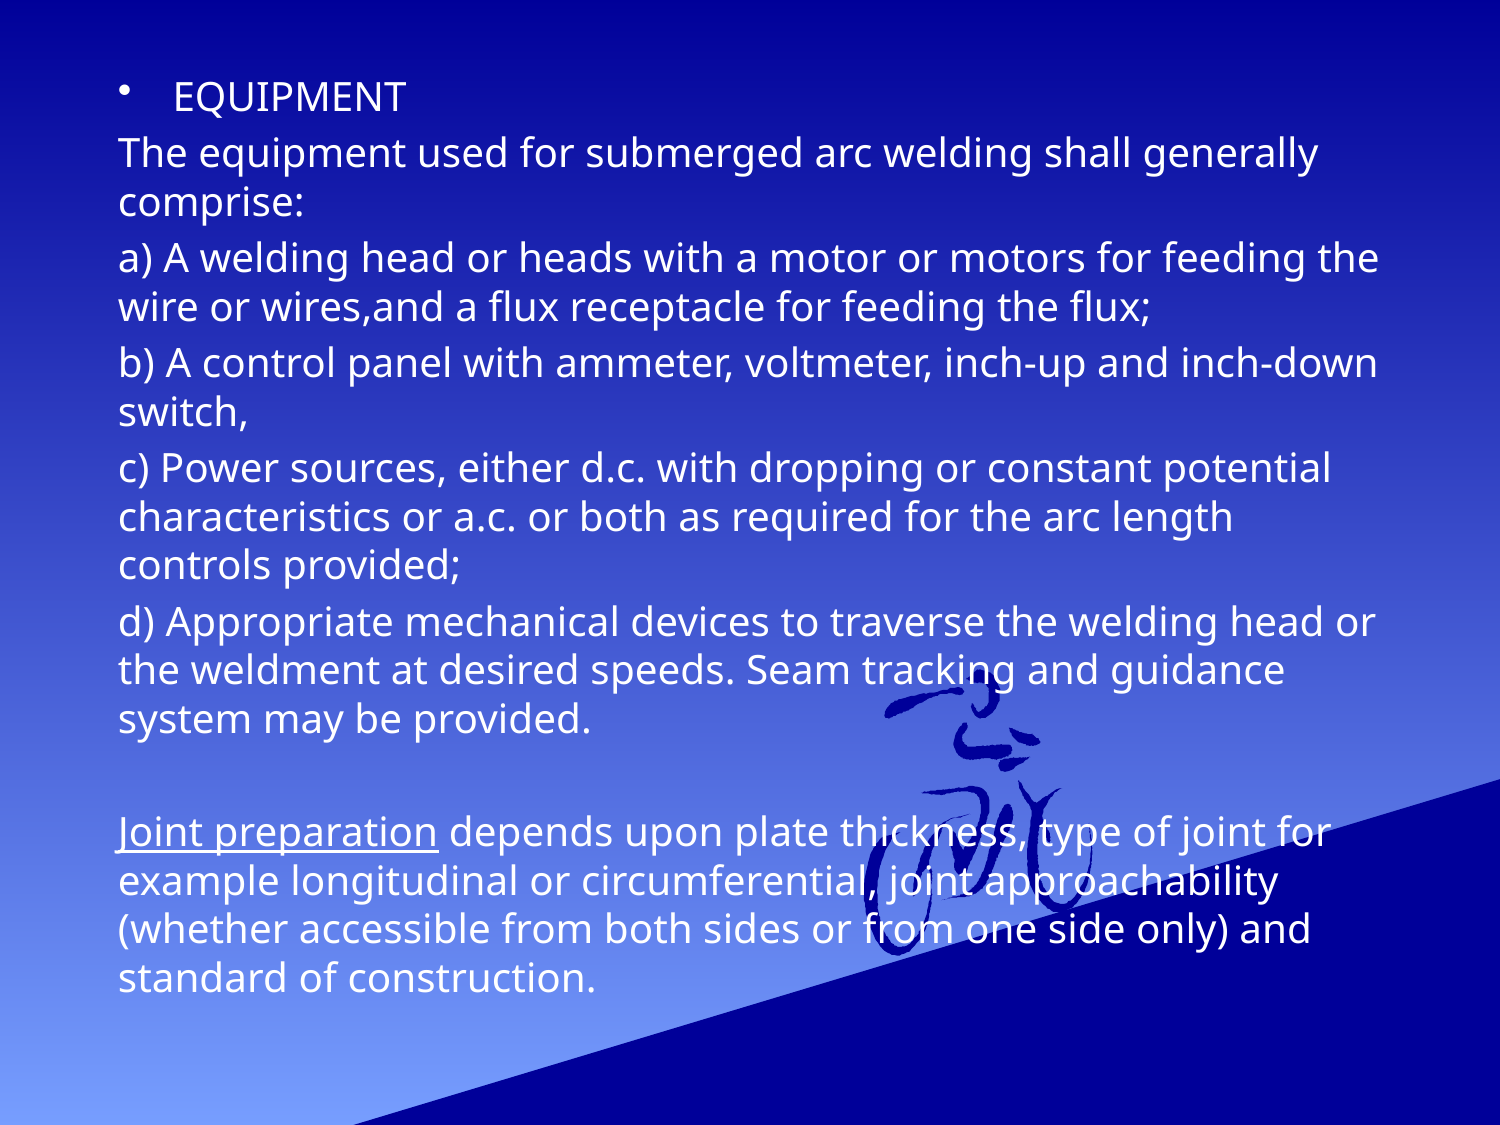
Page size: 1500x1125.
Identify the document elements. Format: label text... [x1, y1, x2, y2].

list EQUIPMENT The equipment used for submerged arc welding shall generally comprise: a) A welding head or heads with a motor or motors for feeding the wire or wires,and a flux receptacle for feeding the flux; b) A control panel with ammeter, voltmeter, inch-up and inch-down switch, c) Power sources, either d.c. with dropping or constant potential characteristics or a.c. or both as required for the arc length controls provided; d) Appropriate mechanical devices to traverse the welding head or the weldment at desired speeds. Seam tracking and guidance system may be provided. Joint preparation depends upon plate thickness, type of joint for example longitudinal or circumferential, joint approachability (whether accessible from both sides or from one side only) and standard of construction. [102, 62, 1398, 1014]
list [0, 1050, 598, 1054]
